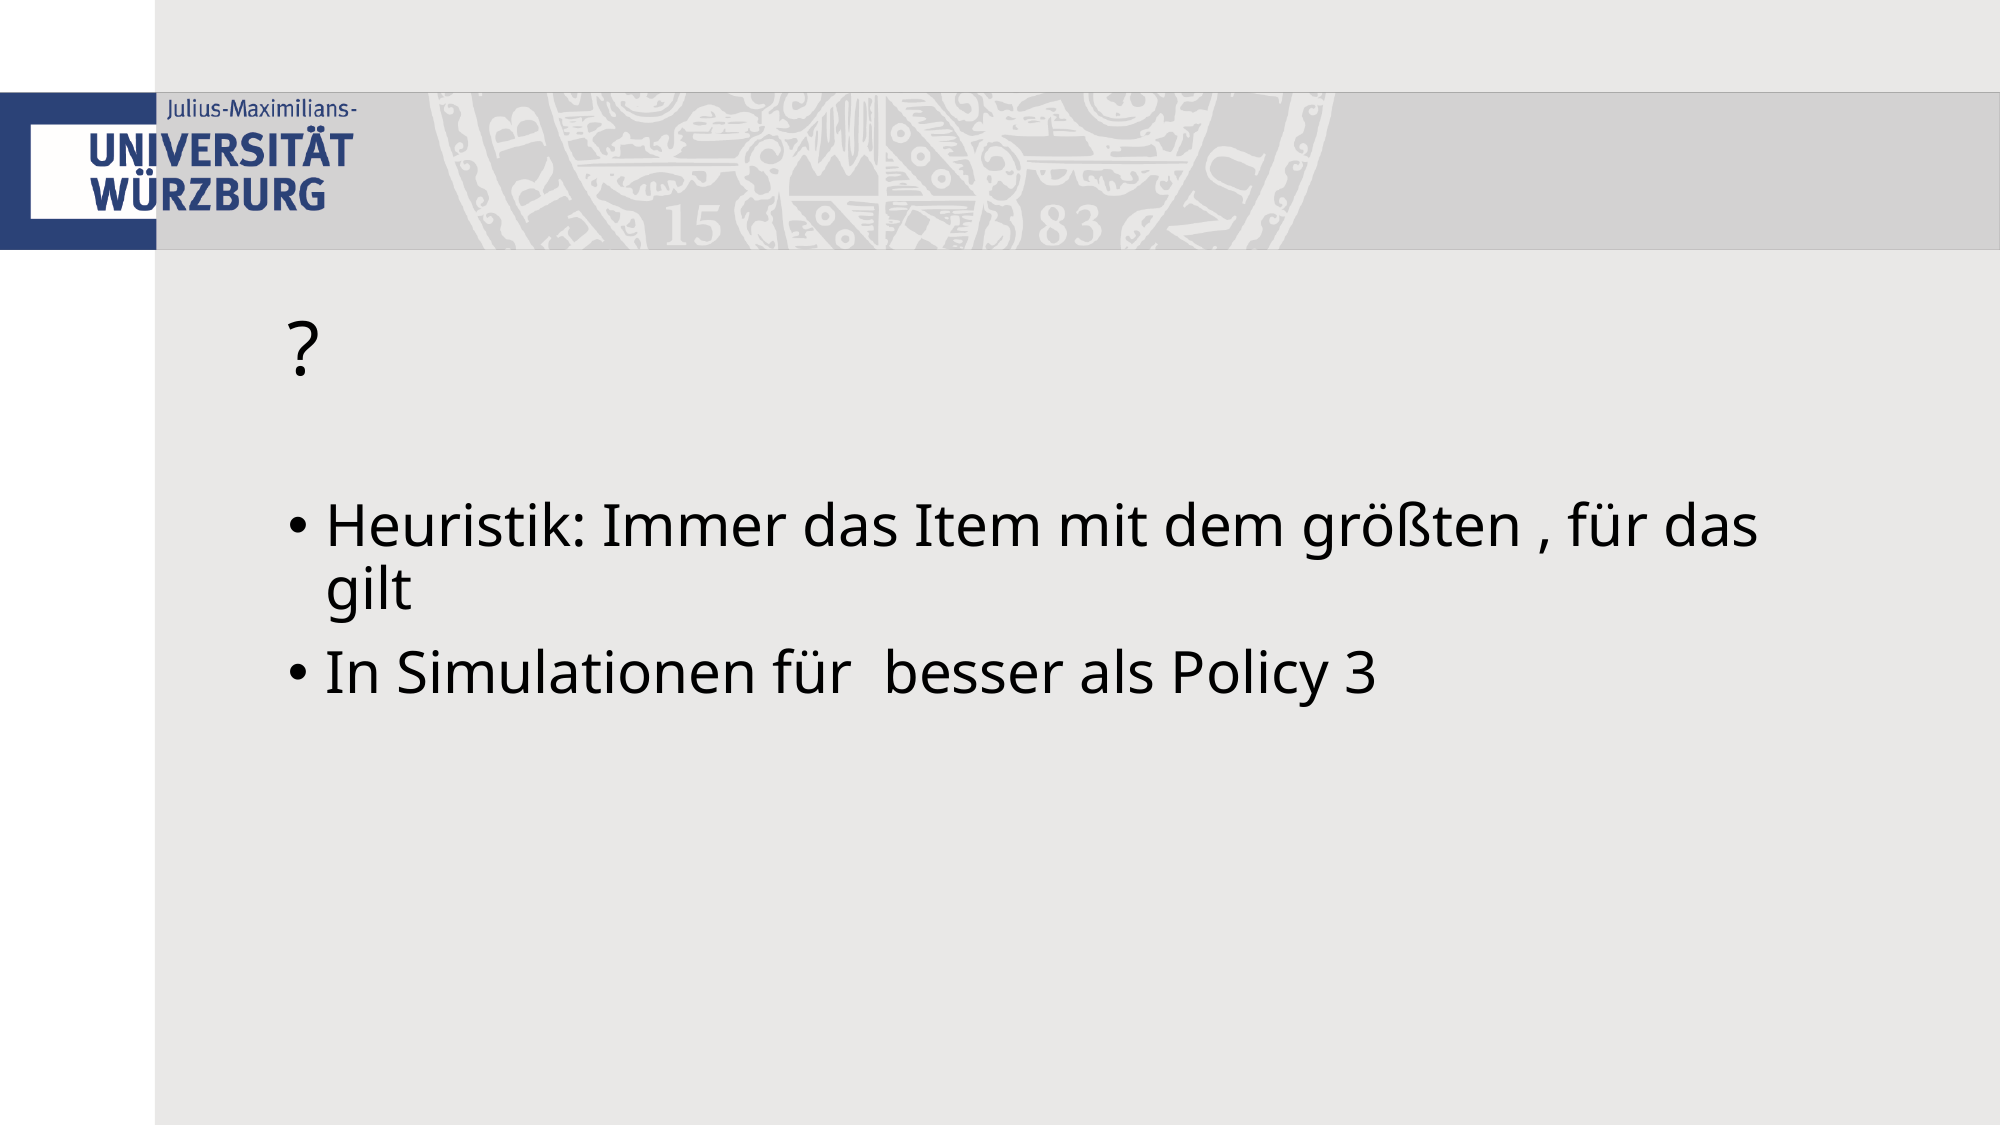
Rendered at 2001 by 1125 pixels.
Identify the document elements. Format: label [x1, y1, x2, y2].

picture [0, 92, 2000, 250]
